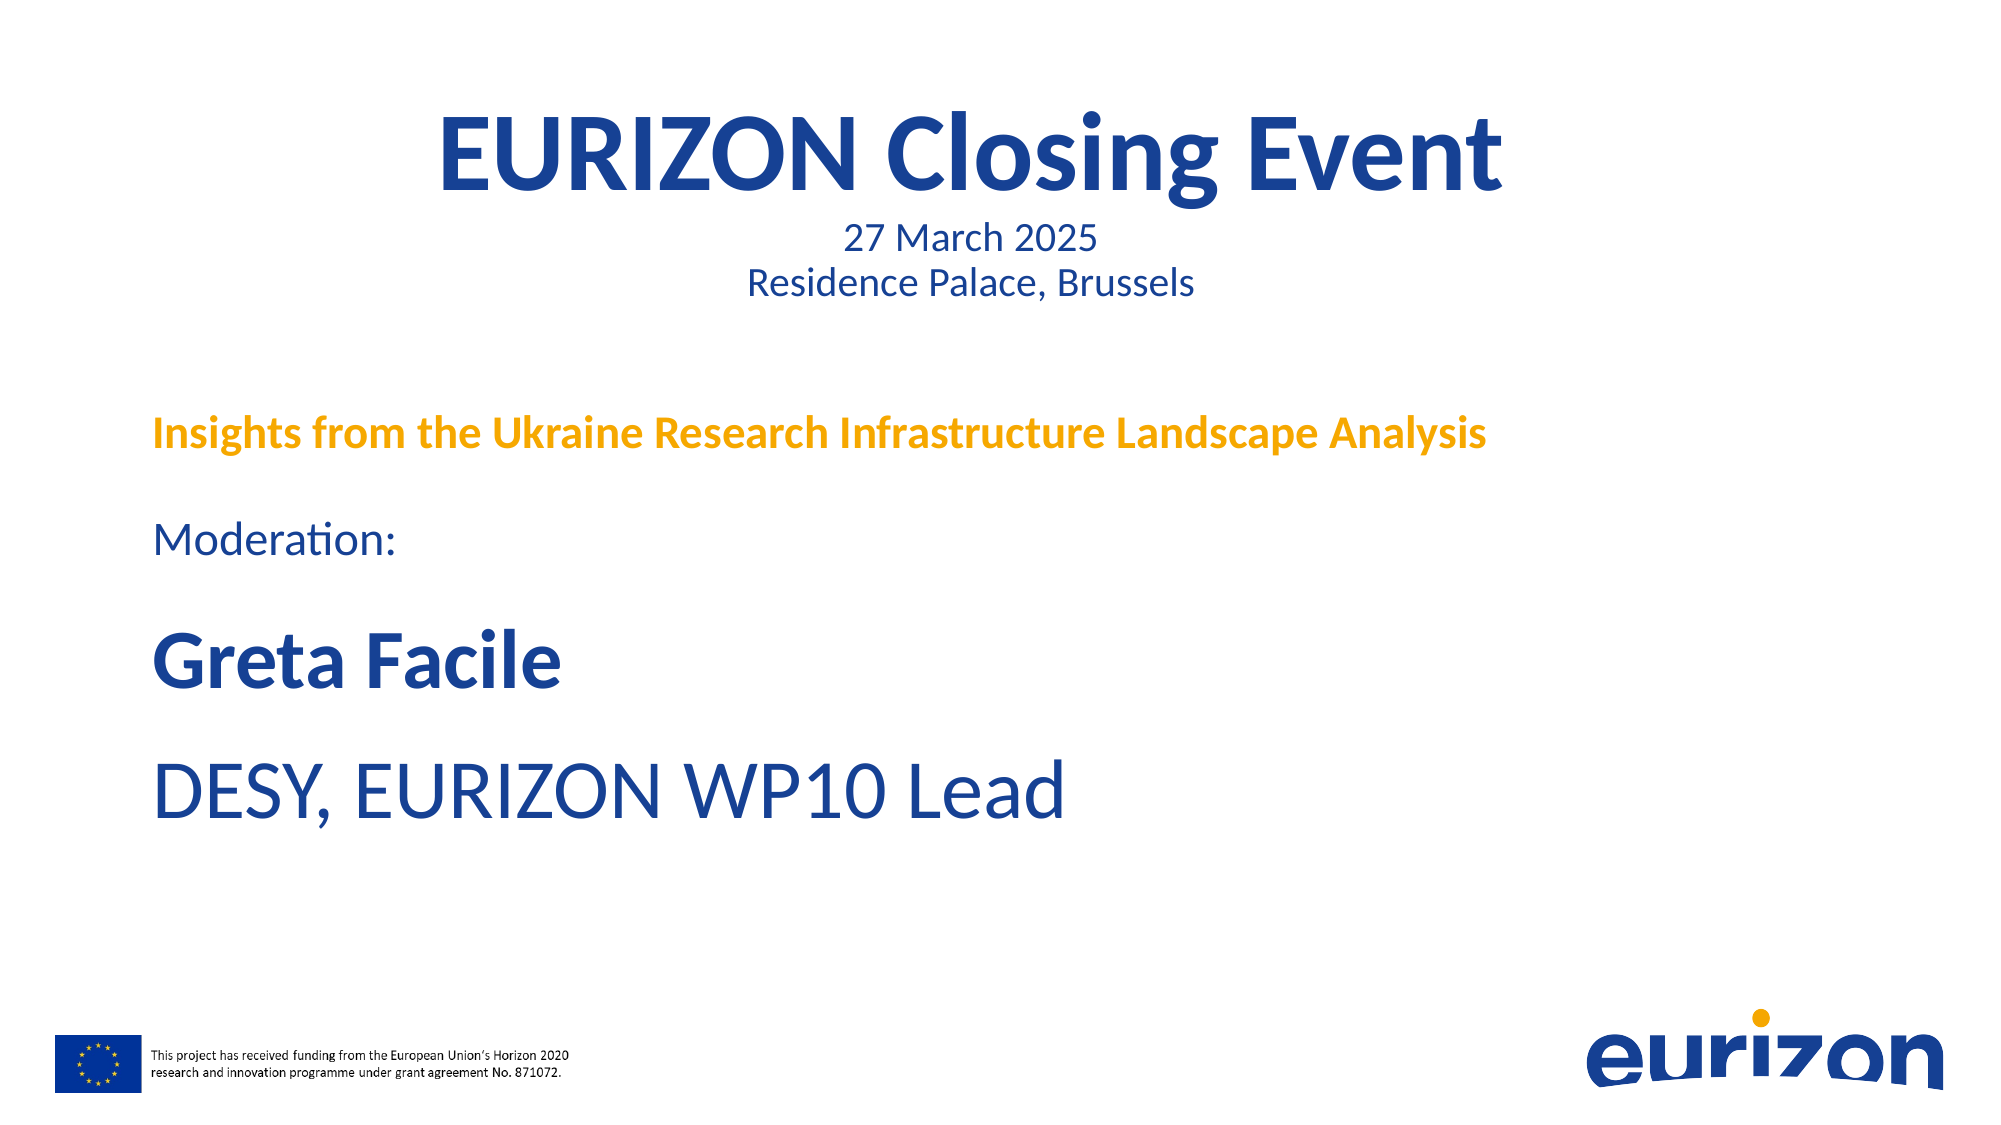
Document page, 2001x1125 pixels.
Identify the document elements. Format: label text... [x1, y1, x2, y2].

text_box Insights from the Ukraine Research Infrastructure Landscape Analysis Moderation: Greta Facile DESY, EURIZON WP10 Lead [137, 379, 1940, 844]
title EURIZON Closing Event 27 March 2025 Residence Palace, Brussels [108, 56, 1835, 313]
picture [55, 1035, 582, 1093]
picture [1586, 1008, 1944, 1091]
